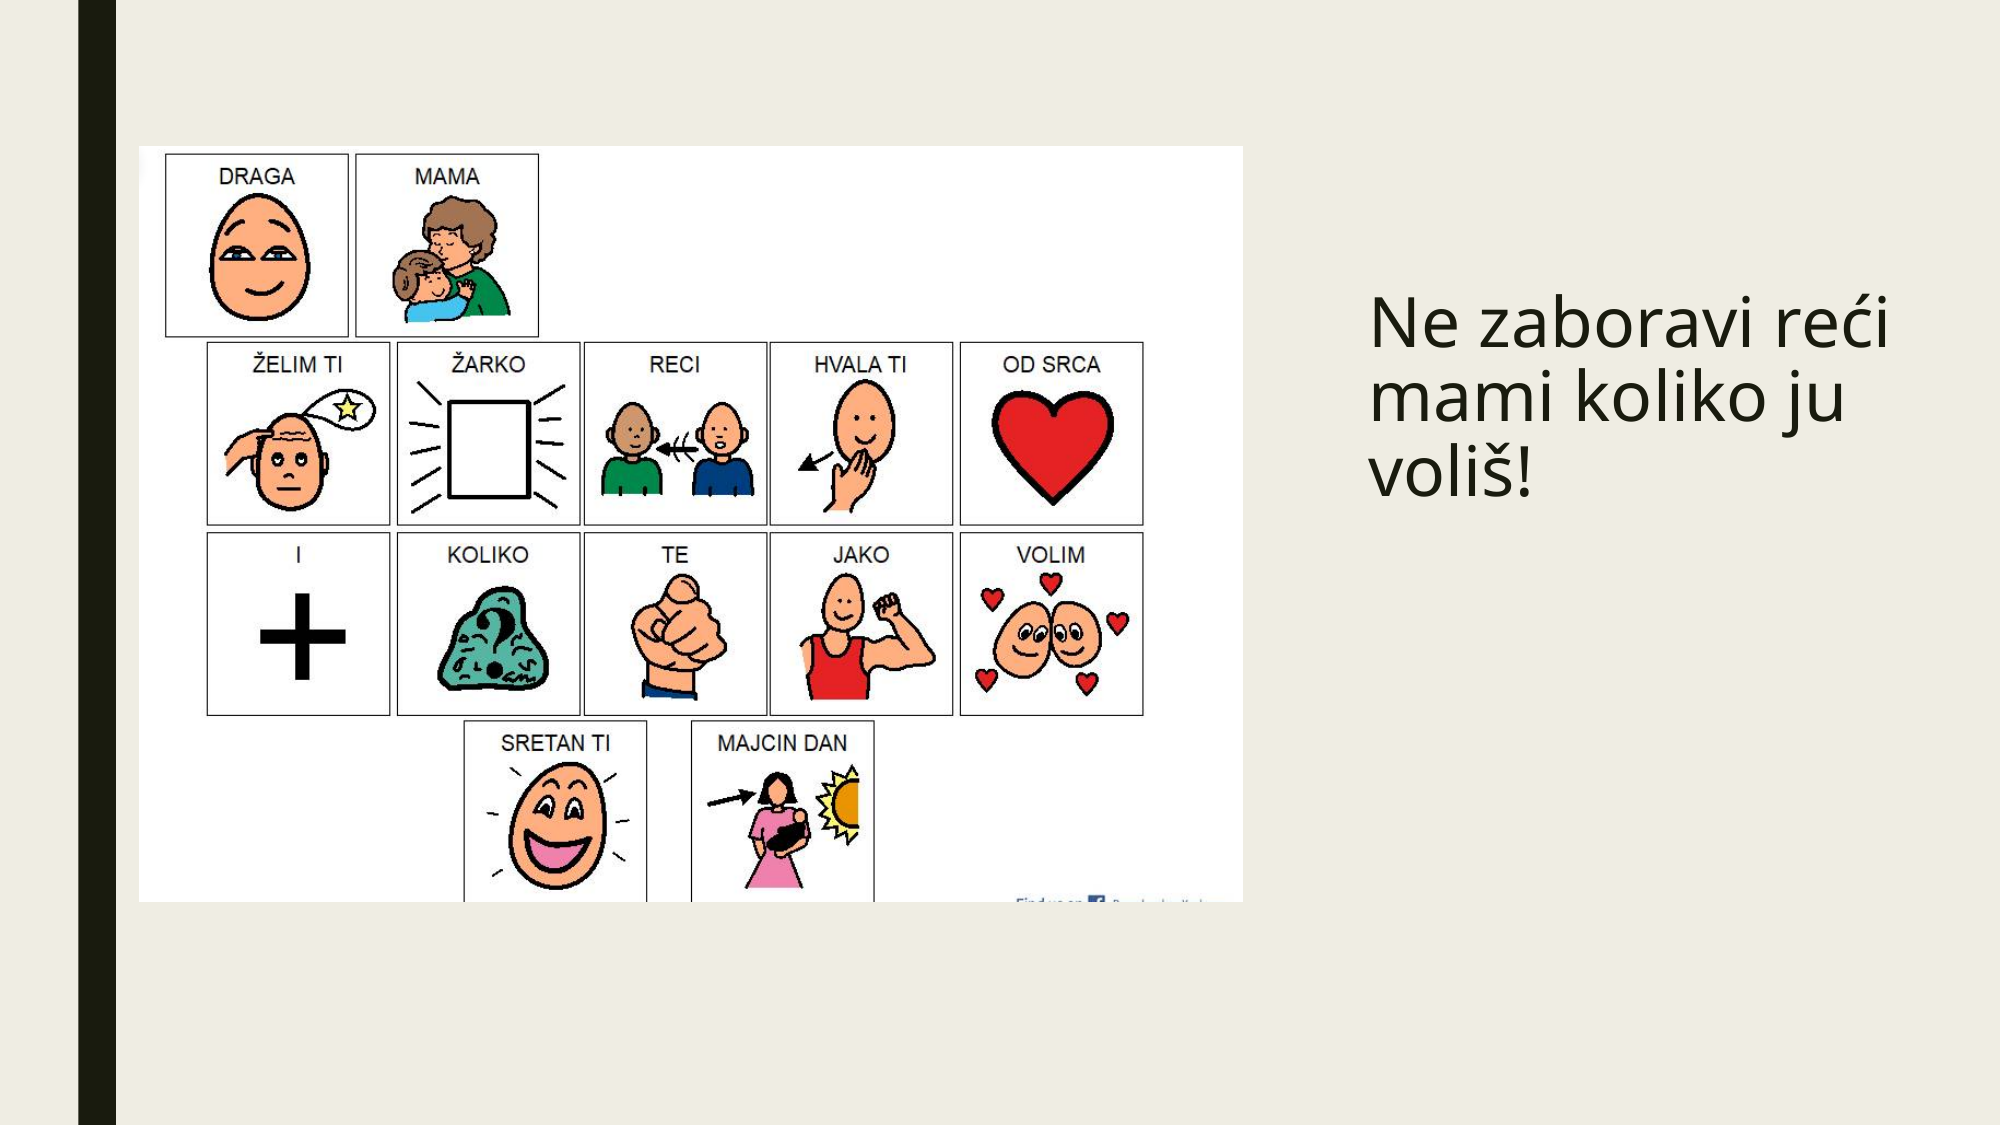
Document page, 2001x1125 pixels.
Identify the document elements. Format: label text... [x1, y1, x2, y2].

title Ne zaboravi reći mami koliko ju voliš! [1353, 280, 1976, 524]
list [139, 146, 1243, 902]
